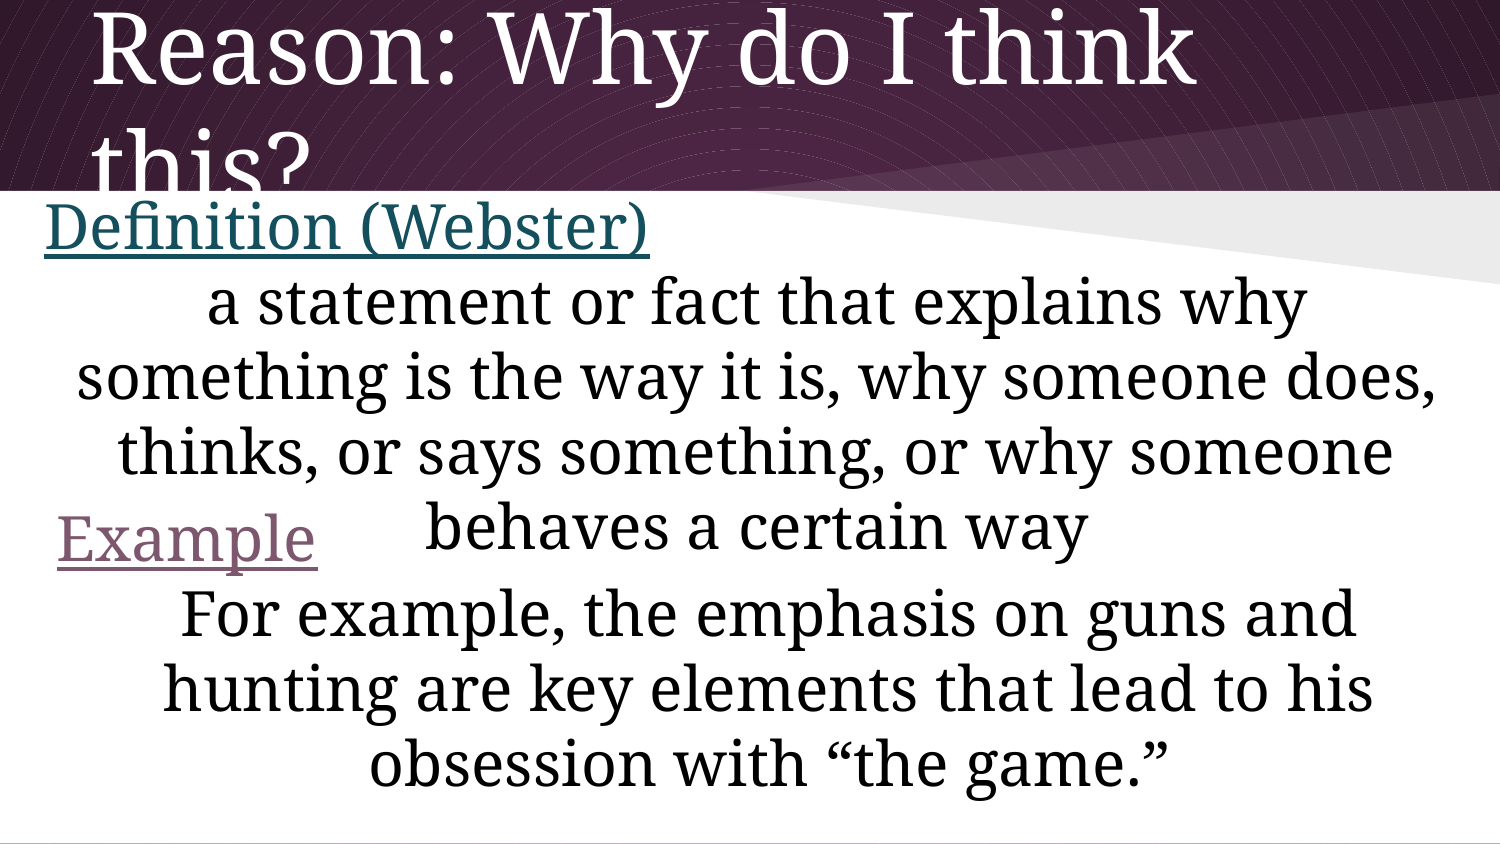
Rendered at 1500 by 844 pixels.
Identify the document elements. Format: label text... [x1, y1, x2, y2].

list Example For example, the emphasis on guns and hunting are key elements that lead to his obsession with “the game.” [41, 484, 1499, 771]
title Reason: Why do I think this? [75, 33, 1425, 171]
list Definition (Webster) a statement or fact that explains why something is the way it is, why someone does, thinks, or says something, or why someone behaves a certain way [29, 171, 1487, 554]
